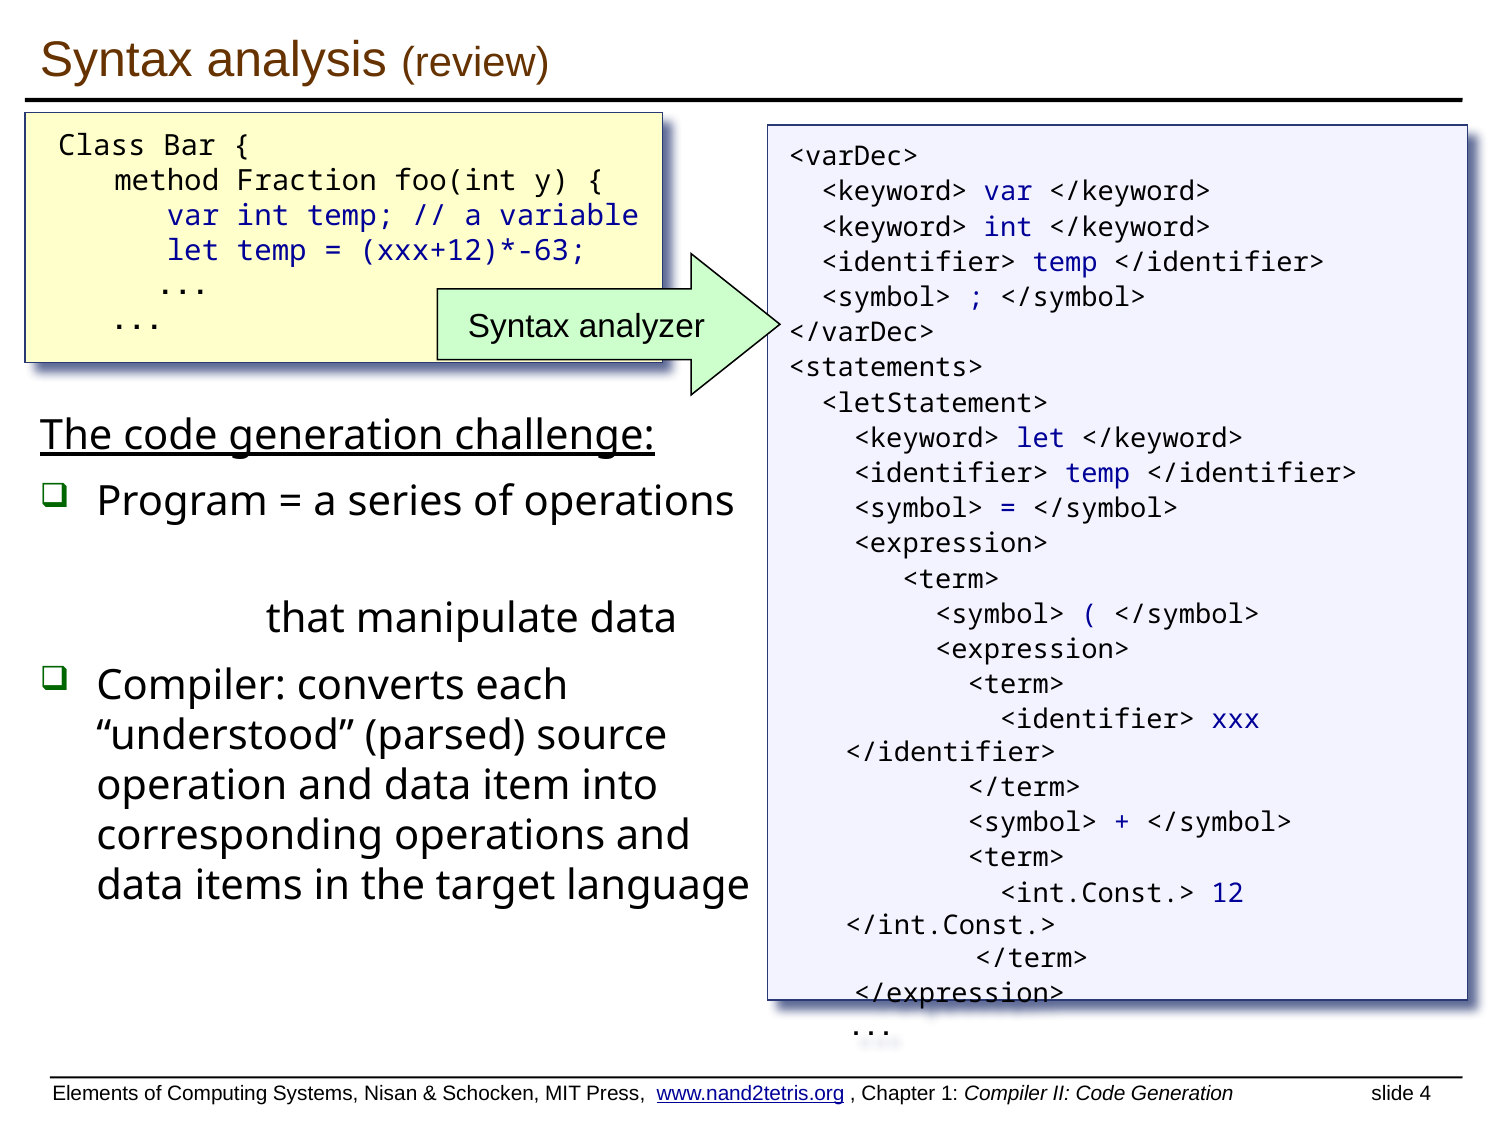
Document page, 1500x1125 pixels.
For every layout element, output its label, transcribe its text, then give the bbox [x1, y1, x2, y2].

text_box Class Bar { method Fraction foo(int y) { var int temp; // a variable let temp = (xxx+12)*-63; ... ... [24, 112, 663, 363]
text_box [437, 124, 1468, 1001]
title Syntax analysis (review) [24, 12, 1463, 100]
text_box The code generation challenge: Program = a series of operations that manipulate data Compiler: converts each “understood” (parsed) source operation and data item into corresponding operations and data items in the target language [24, 399, 768, 1038]
